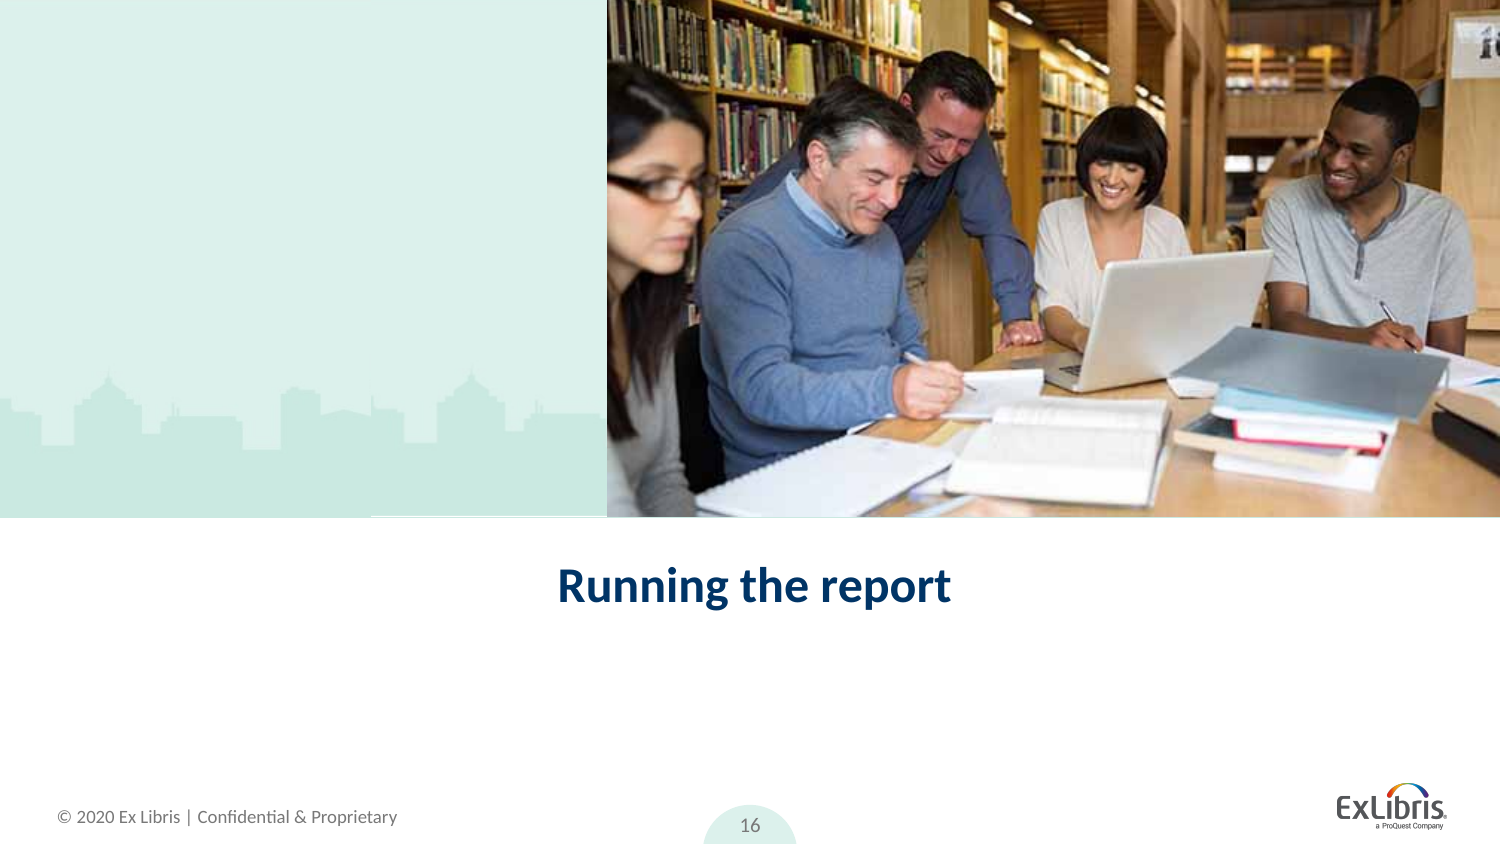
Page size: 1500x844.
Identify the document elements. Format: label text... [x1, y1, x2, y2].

slide_number 16 [705, 793, 795, 844]
picture [0, 0, 1500, 518]
picture [1337, 783, 1447, 830]
title Running the report [121, 544, 1388, 749]
